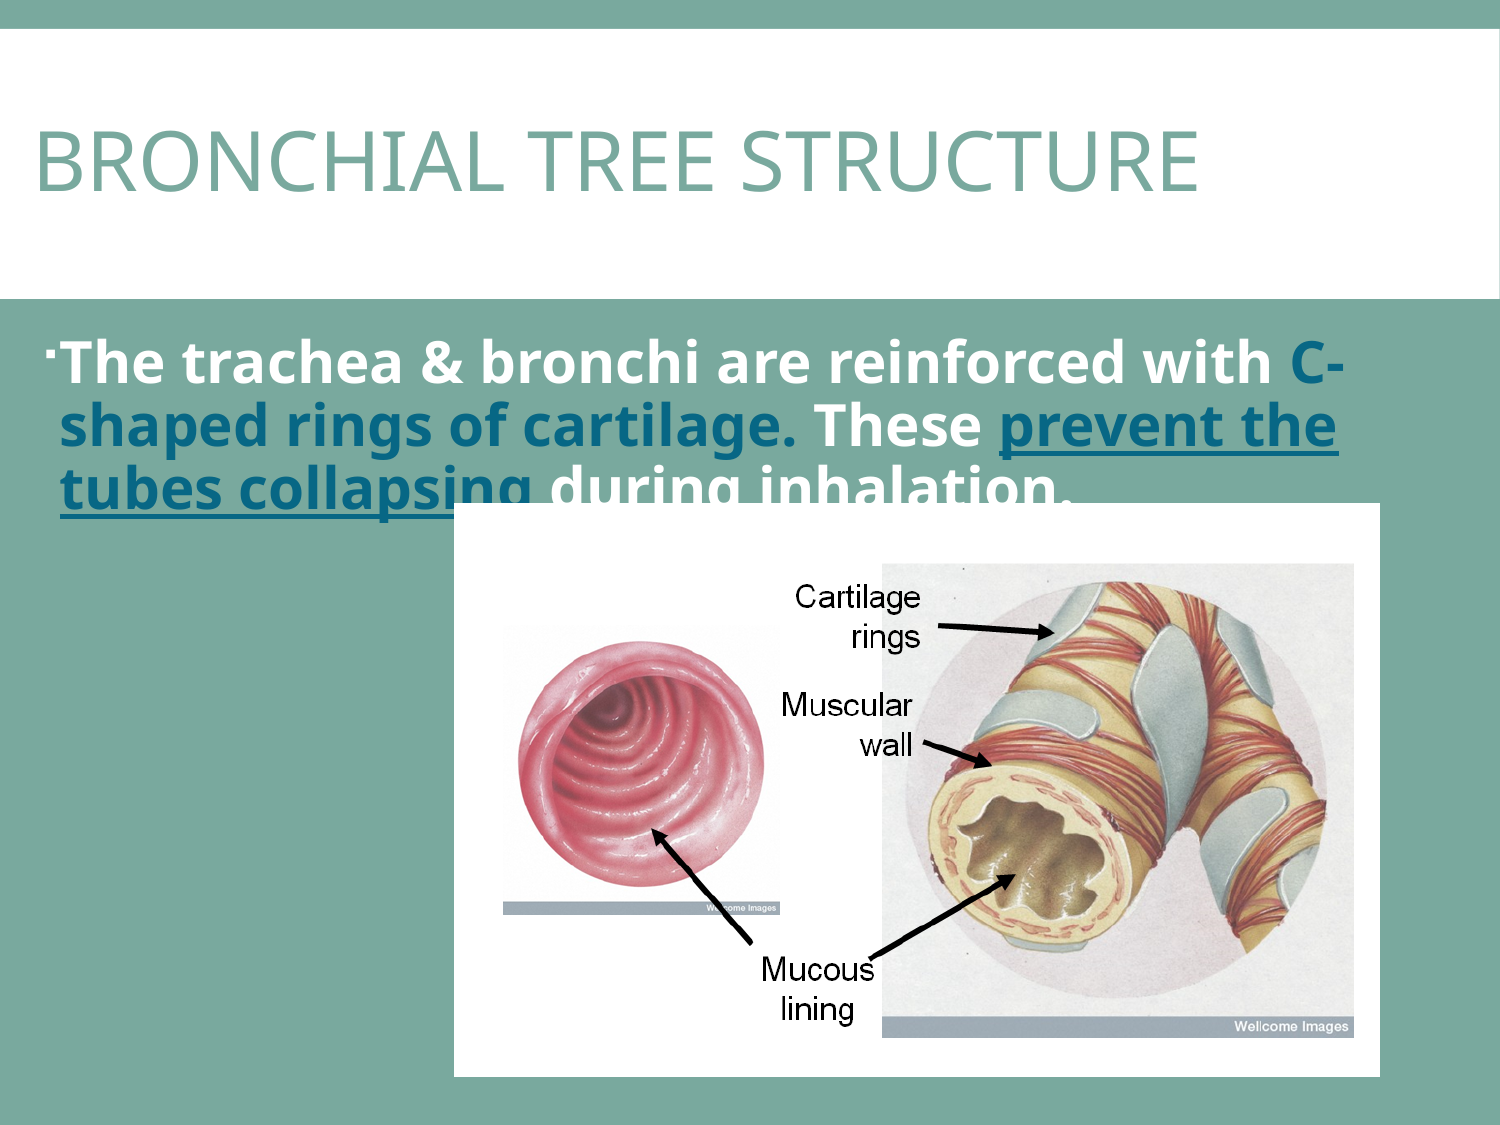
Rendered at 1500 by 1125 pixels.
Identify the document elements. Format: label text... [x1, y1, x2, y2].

picture [454, 503, 1380, 1077]
title Bronchial Tree Structure [17, 42, 1222, 291]
list The trachea & bronchi are reinforced with C-shaped rings of cartilage. These prevent the tubes collapsing during inhalation. [22, 326, 1500, 1017]
